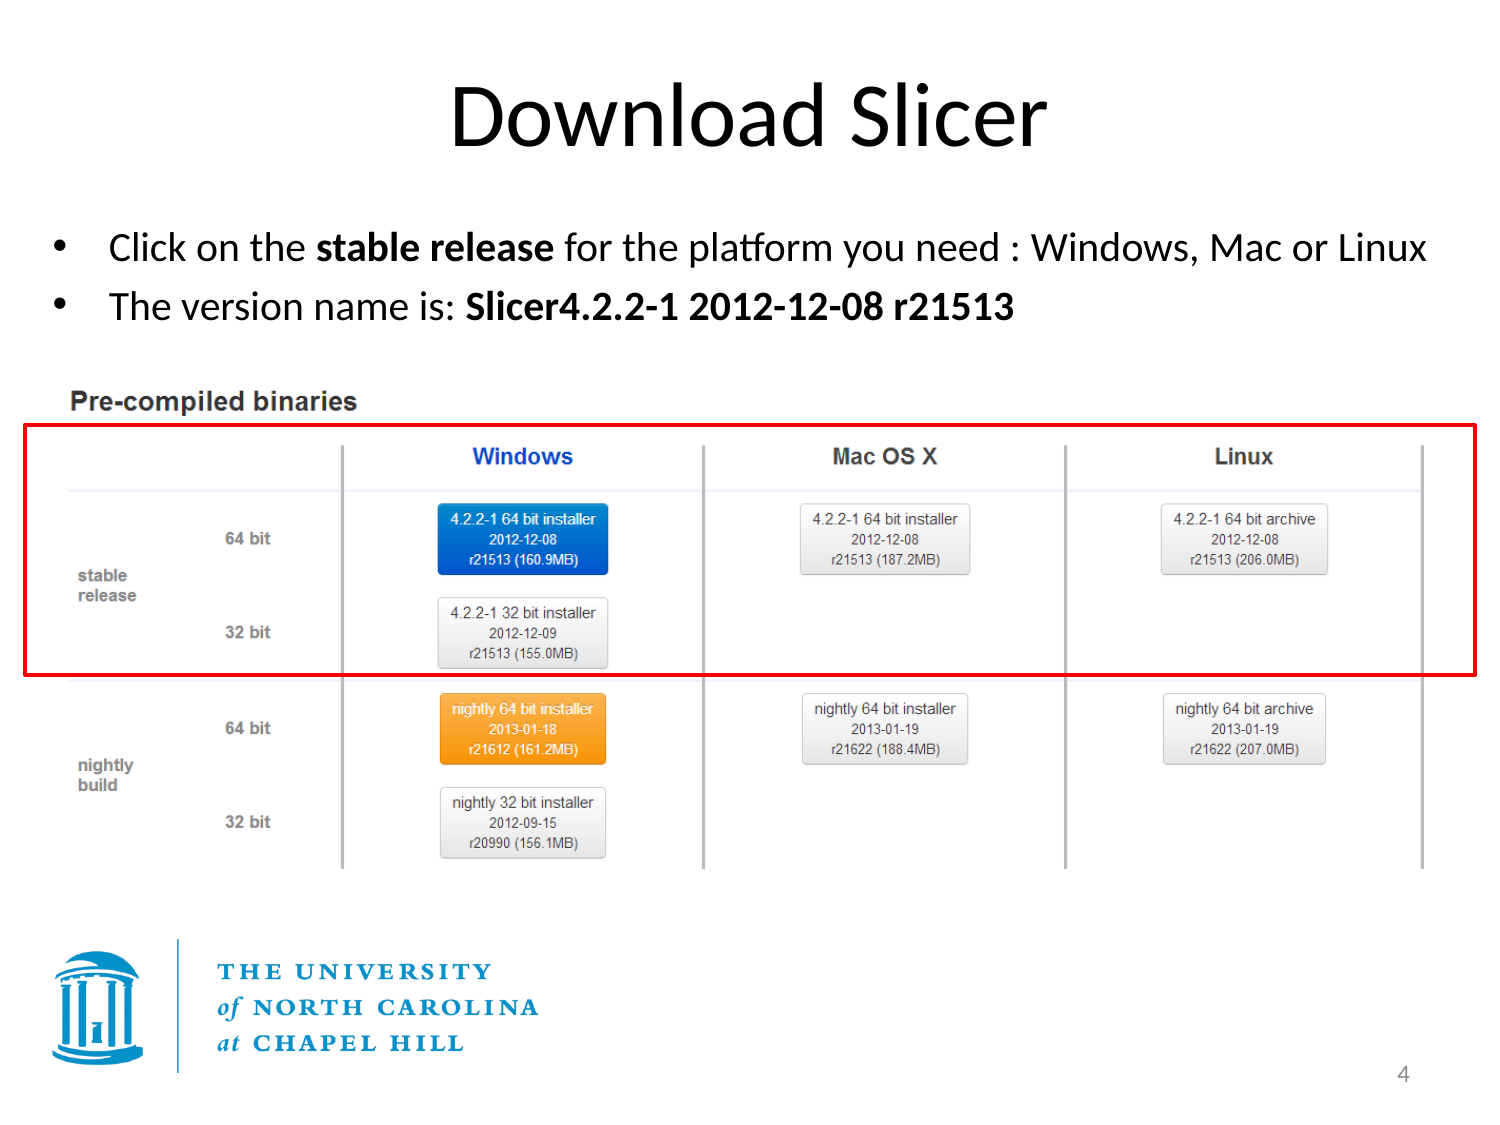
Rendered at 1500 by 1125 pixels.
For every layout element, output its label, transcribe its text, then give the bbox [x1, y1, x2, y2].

text_box Download Slicer [74, 37, 1425, 183]
text_box [1447, 423, 1477, 677]
slide_number 4 [1074, 1042, 1425, 1103]
text_box [23, 423, 57, 677]
picture [62, 377, 1444, 888]
picture [49, 937, 538, 1073]
list Click on the stable release for the platform you need : Windows, Mac or Linux The version name is: Slicer4.2.2-1 2012-12-08 r21513 [37, 212, 1475, 363]
